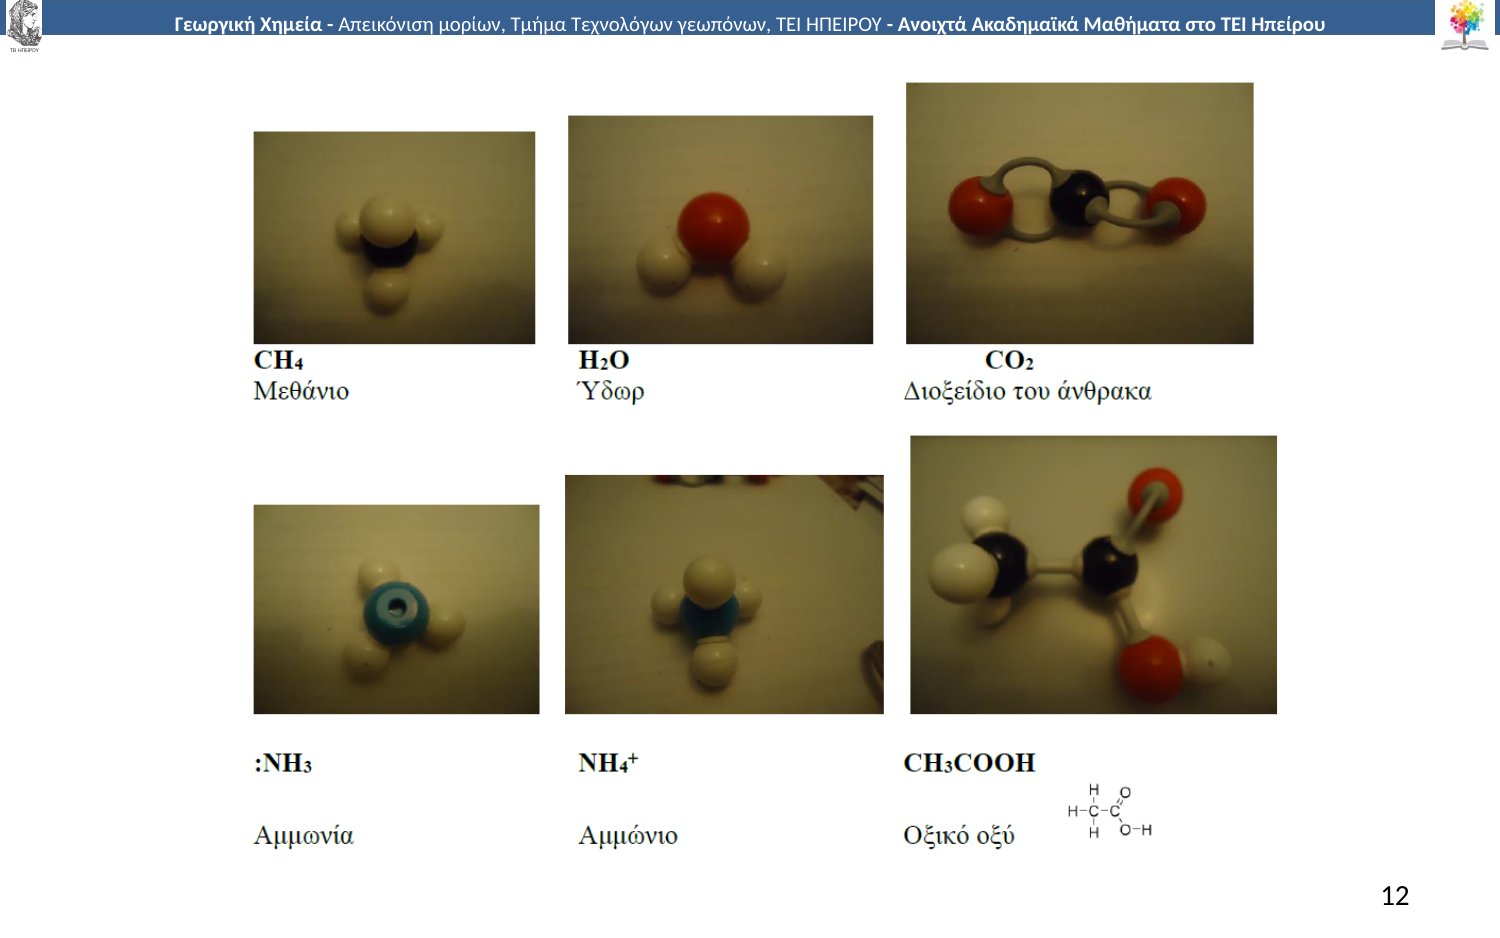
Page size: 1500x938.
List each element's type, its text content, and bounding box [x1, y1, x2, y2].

picture [1435, 0, 1495, 52]
picture [6, 0, 42, 54]
picture [241, 55, 1311, 896]
slide_number 12 [1074, 868, 1425, 919]
